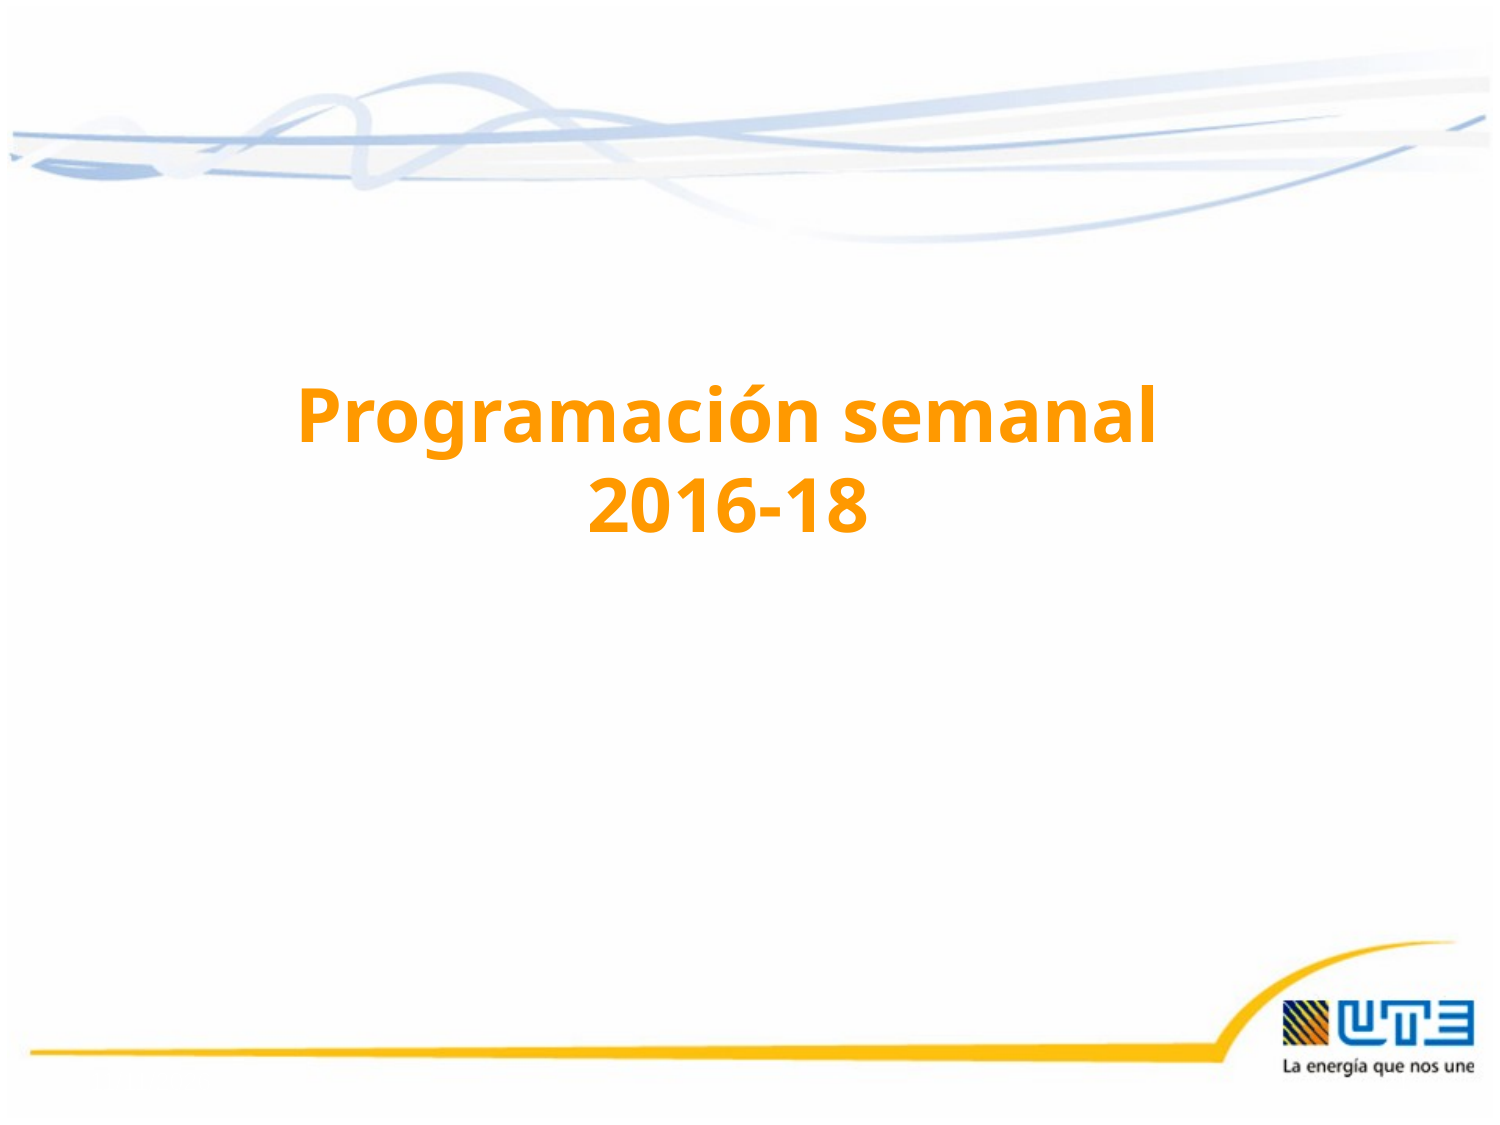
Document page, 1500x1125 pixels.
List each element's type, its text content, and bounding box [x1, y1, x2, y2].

picture [7, 6, 1493, 1118]
text_box 29/04/2016 [75, 1024, 425, 1103]
title Programación semanal 2016-18 [52, 408, 1404, 597]
text_box 21 [1074, 1024, 1425, 1103]
